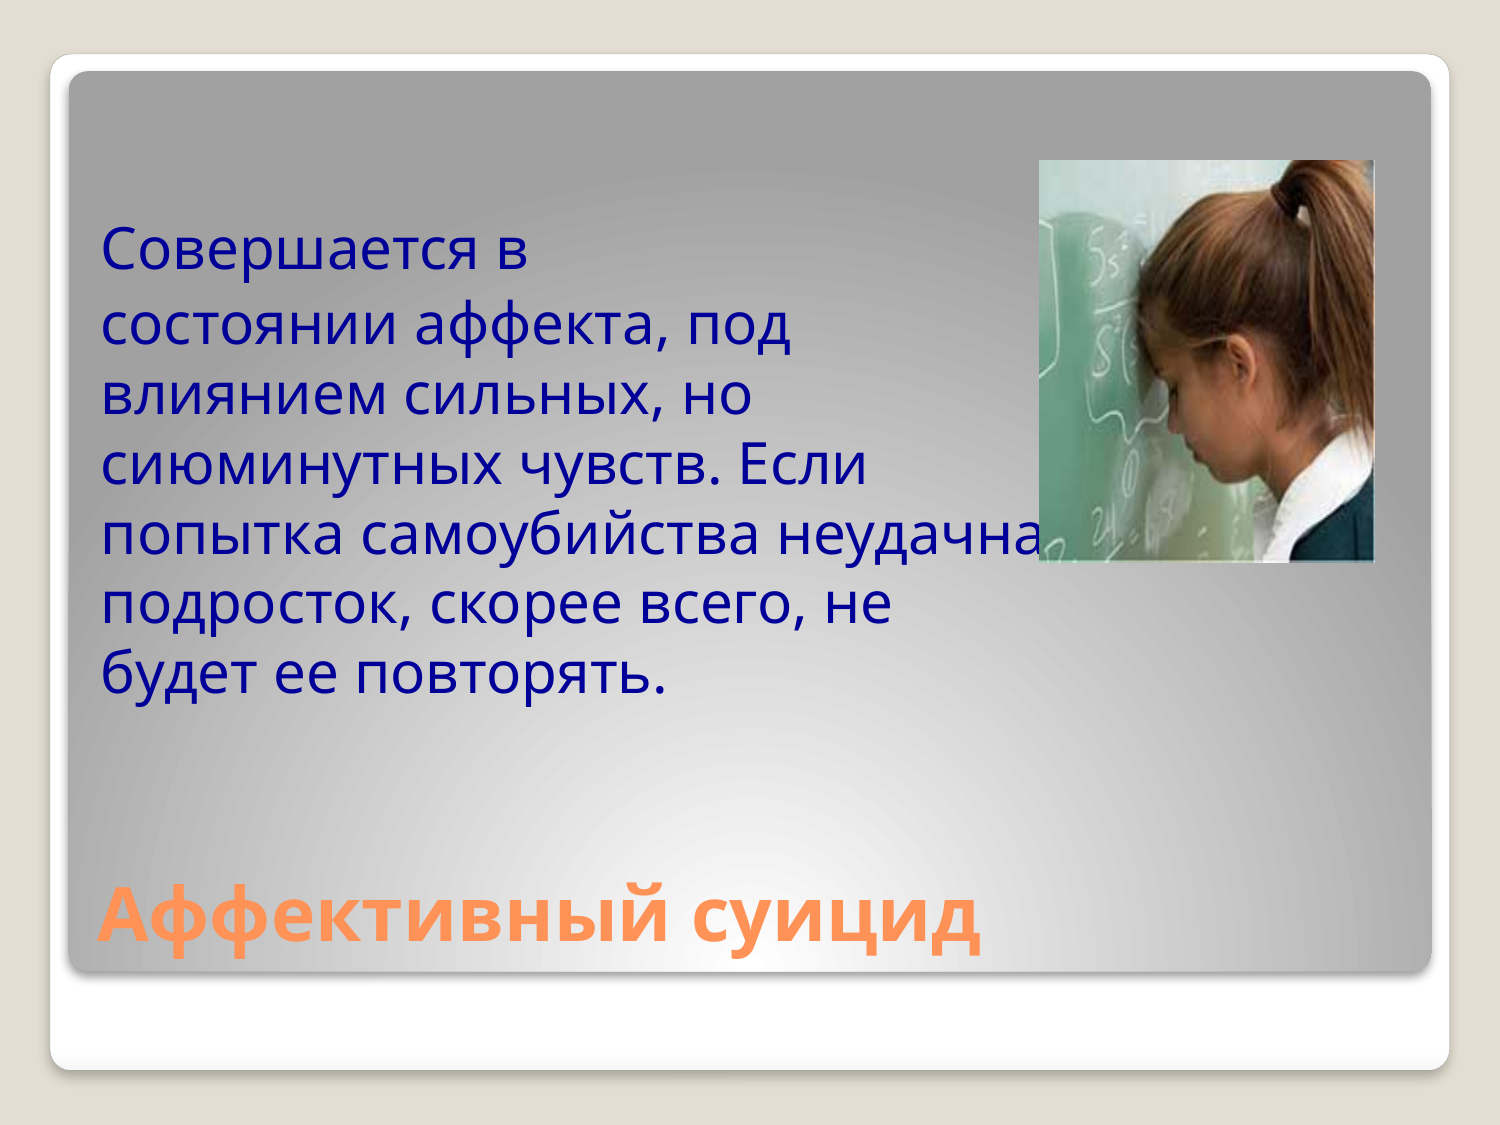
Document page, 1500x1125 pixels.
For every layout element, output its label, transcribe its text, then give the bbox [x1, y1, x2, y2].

list Совершается в состоянии аффекта, под влиянием сильных, но сиюминутных чувств. Если попытка самоубийства неудачна, подросток, скорее всего, не будет ее повторять. [64, 196, 1081, 845]
title Аффективный суицид [82, 817, 1425, 965]
picture [1039, 160, 1375, 563]
